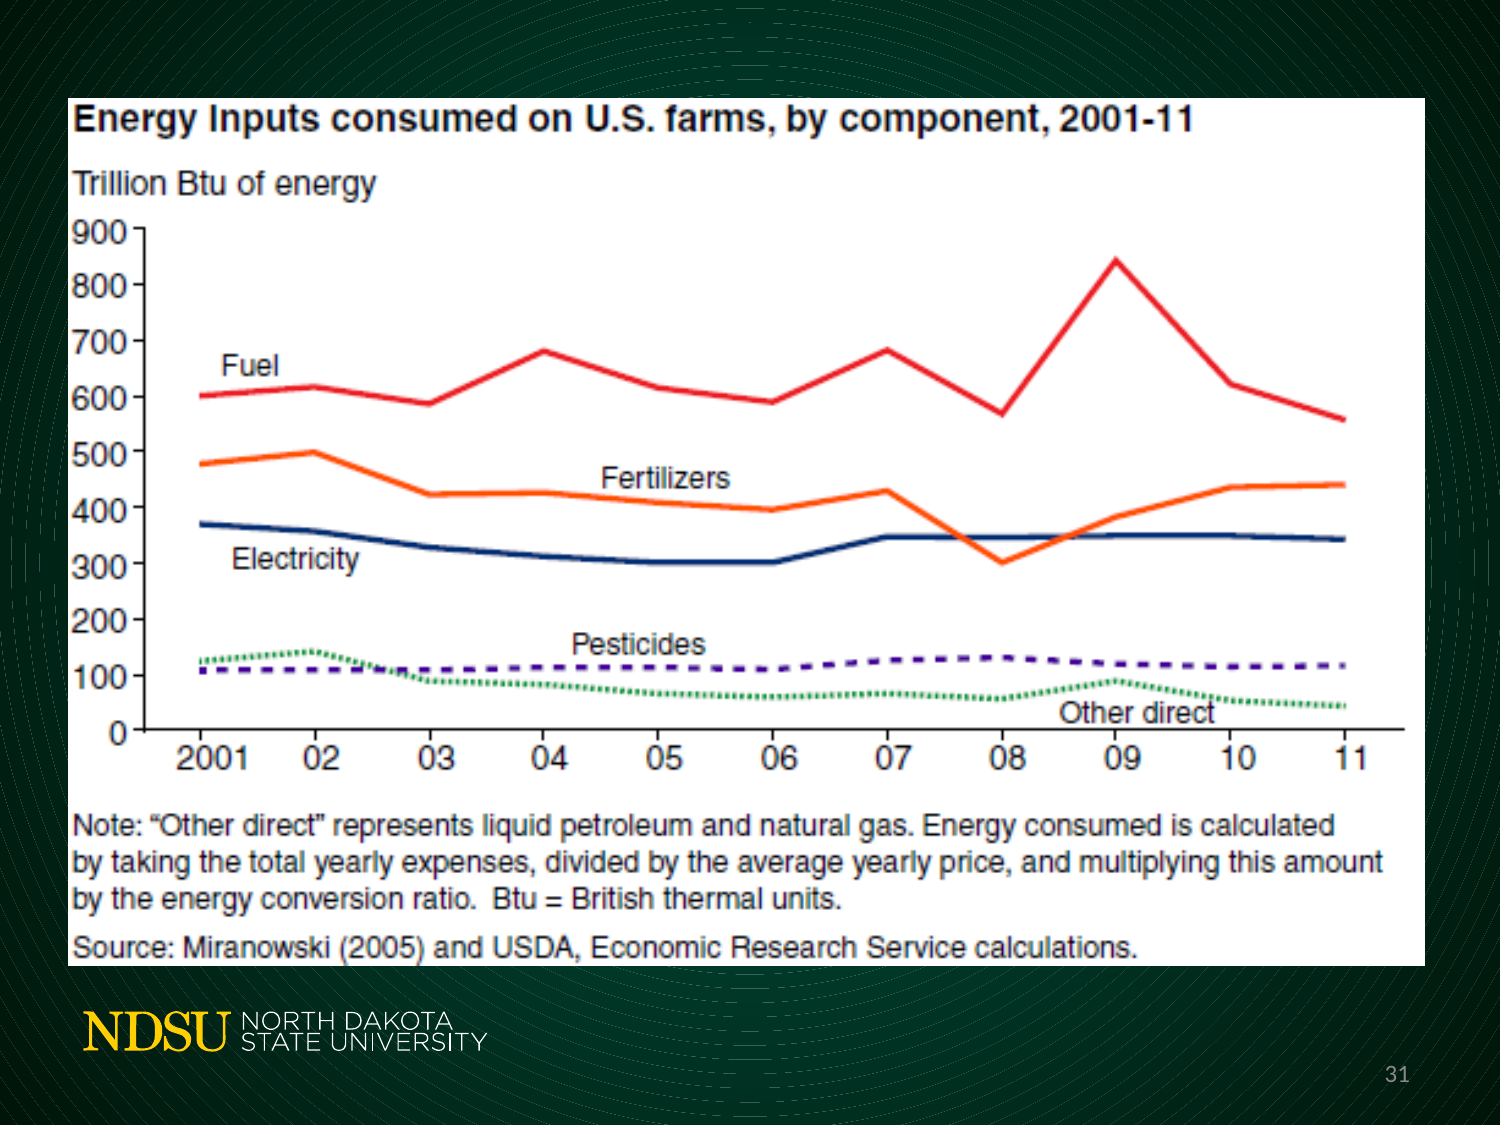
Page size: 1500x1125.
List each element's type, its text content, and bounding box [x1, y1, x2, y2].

title General Slide [75, 45, 1425, 97]
picture [68, 98, 1426, 967]
slide_number 31 [1074, 1042, 1425, 1103]
